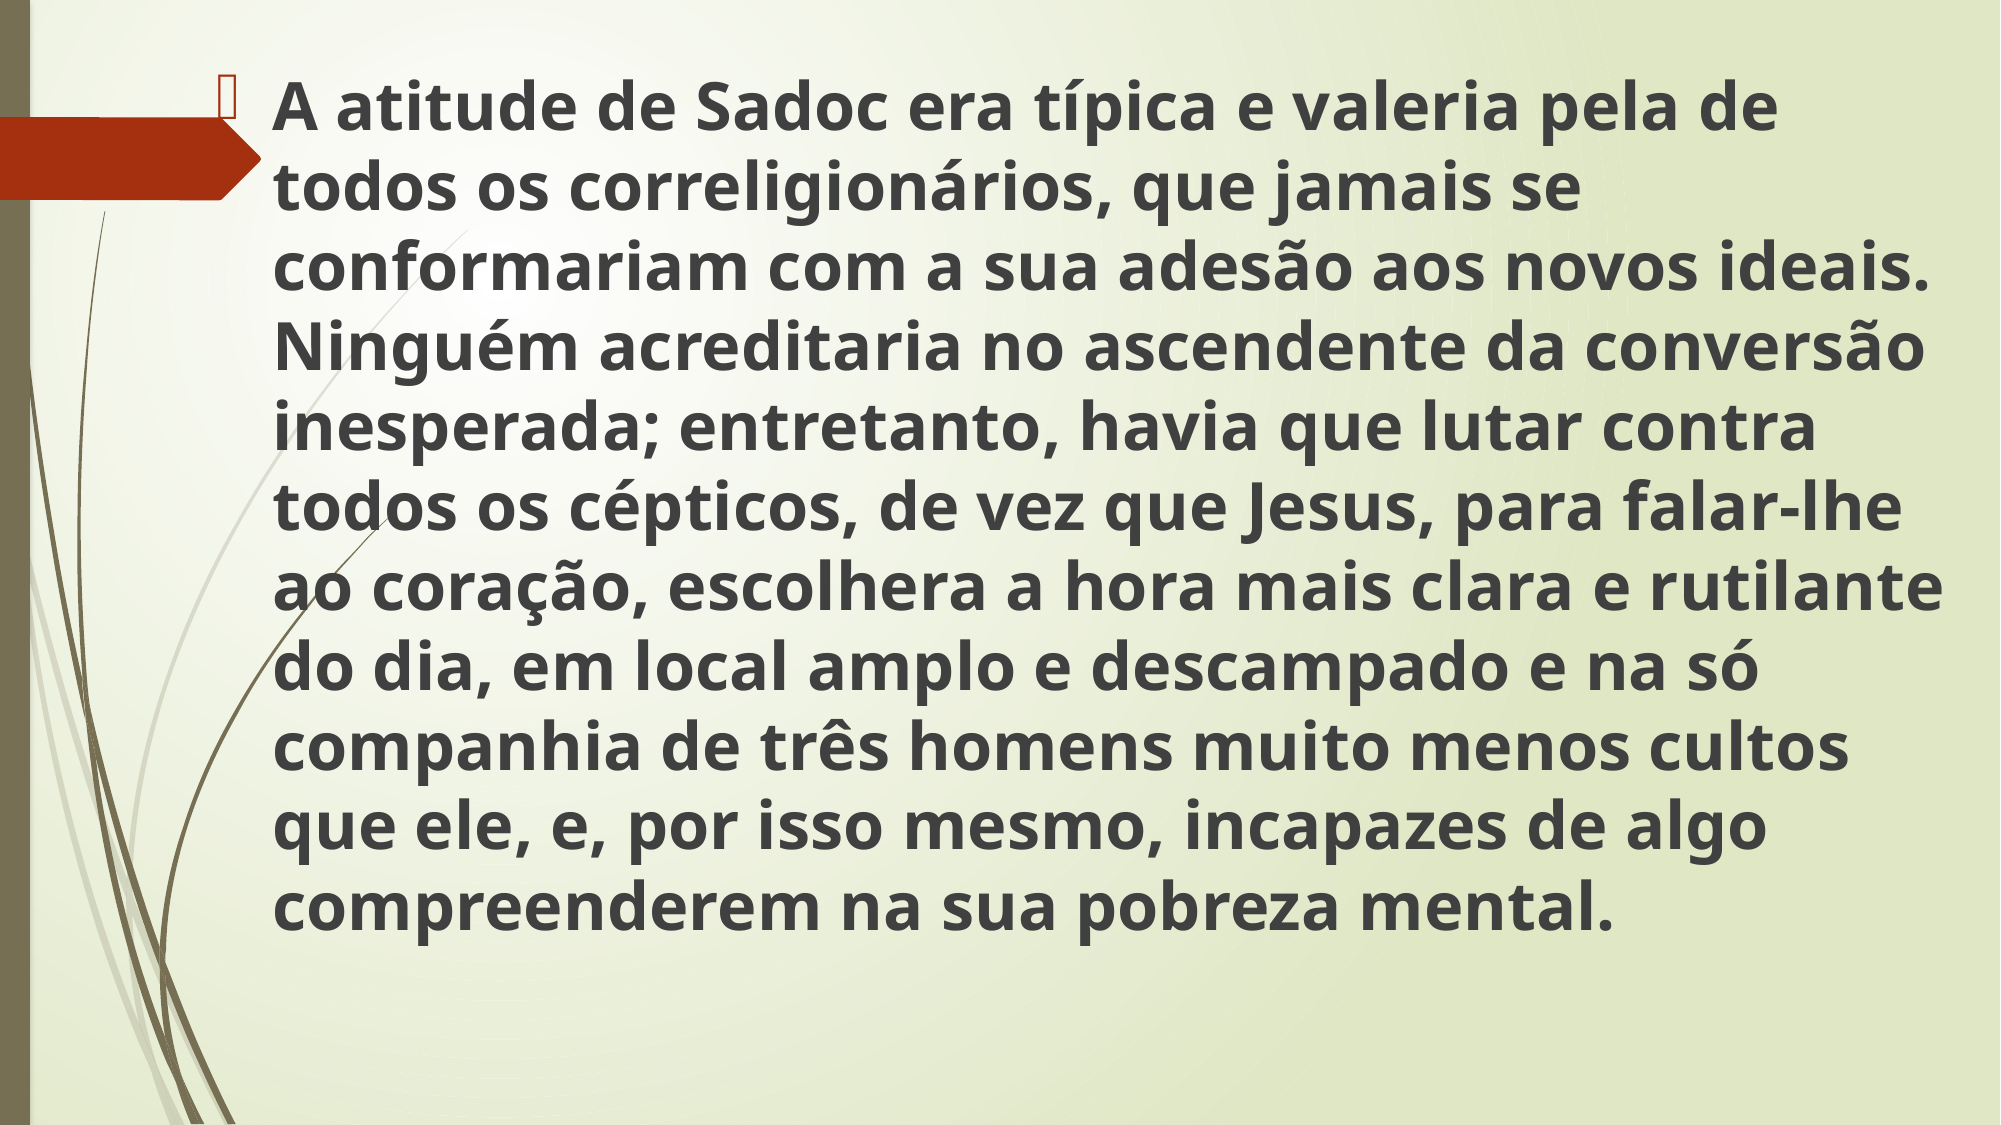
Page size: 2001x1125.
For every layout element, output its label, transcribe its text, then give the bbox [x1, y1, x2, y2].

list A atitude de Sadoc era típica e valeria pela de todos os correligionários, que jamais se conformariam com a sua adesão aos novos ideais. Ninguém acreditaria no ascendente da conversão inesperada; entretanto, havia que lutar contra todos os cépticos, de vez que Jesus, para falar-lhe ao coração, escolhera a hora mais clara e rutilante do dia, em local amplo e descampado e na só companhia de três homens muito menos cultos que ele, e, por isso mesmo, incapazes de algo compreenderem na sua pobreza mental. [201, 0, 2000, 1125]
